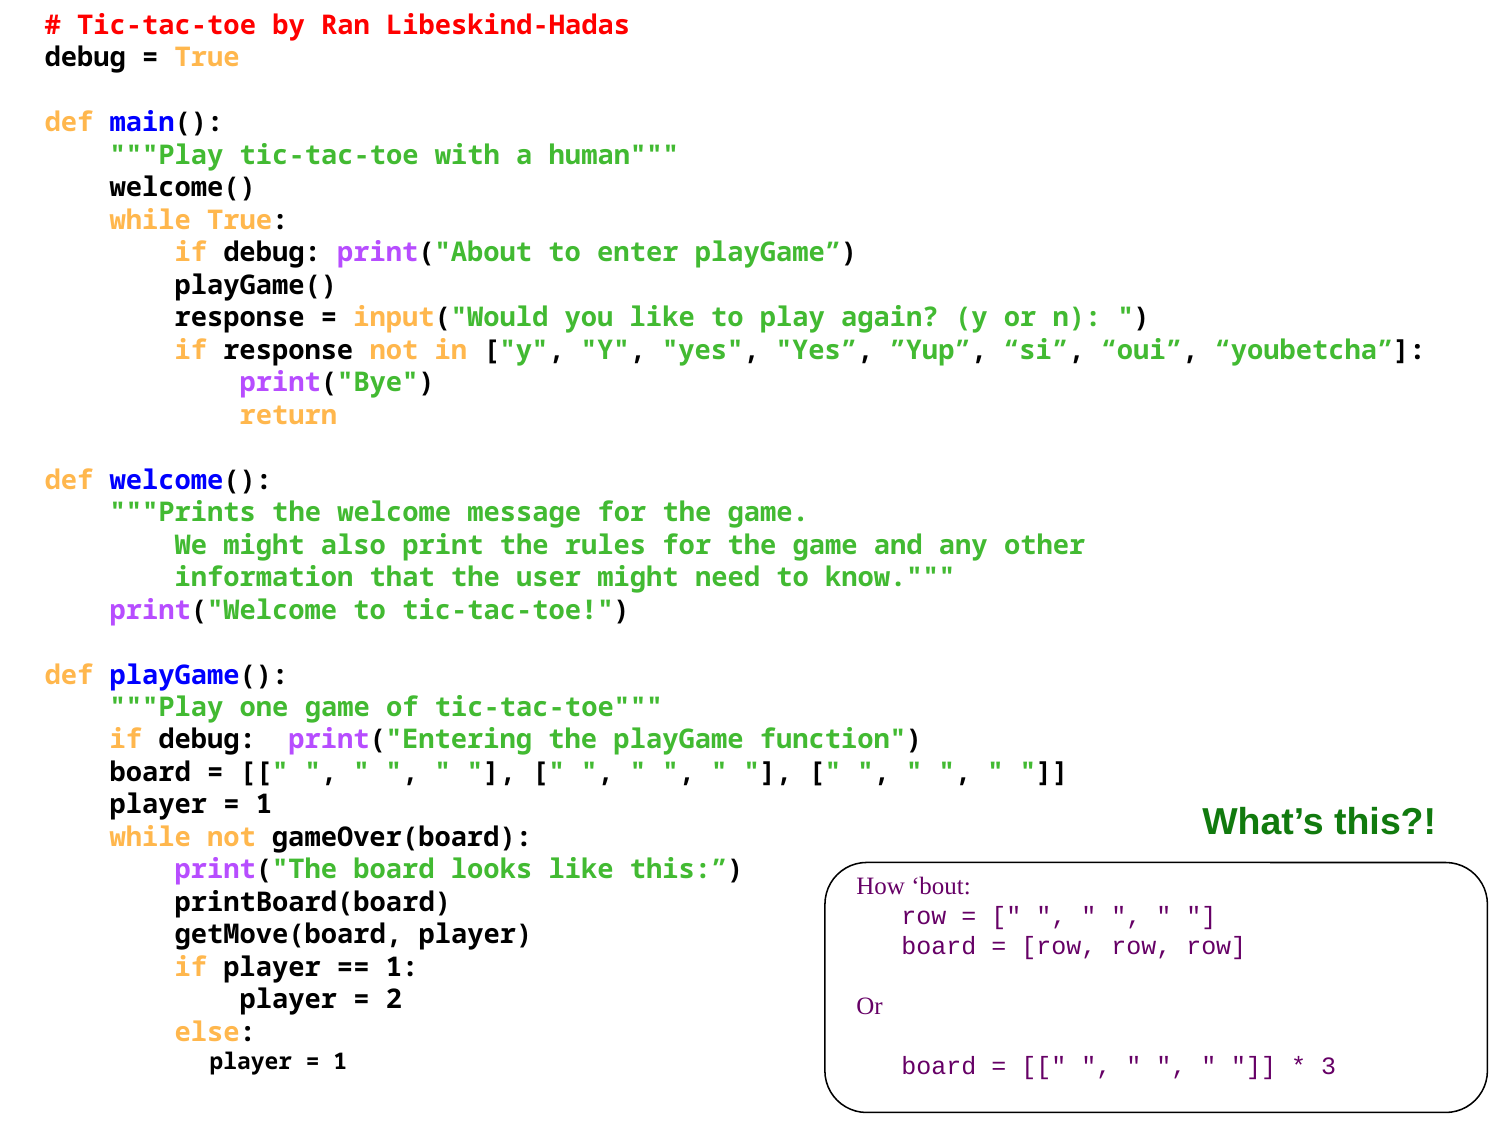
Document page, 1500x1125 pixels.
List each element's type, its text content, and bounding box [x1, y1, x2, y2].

text_box # Tic-tac-toe by Ran Libeskind-Hadas debug = True def main(): """Play tic-tac-toe with a human""" welcome() while True: if debug: print("About to enter playGame”) playGame() response = input("Would you like to play again? (y or n): ") if response not in ["y", "Y", "yes", "Yes”, ”Yup”, “si”, “oui”, “youbetcha”]: print("Bye") return def welcome(): """Prints the welcome message for the game. We might also print the rules for the game and any other information that the user might need to know.""" print("Welcome to tic-tac-toe!") def playGame(): """Play one game of tic-tac-toe""" if debug: print("Entering the playGame function") board = [[" ", " ", " "], [" ", " ", " "], [" ", " ", " "]] player = 1 while not gameOver(board): print("The board looks like this:”) printBoard(board) getMove(board, player) if player == 1: player = 2 else: player = 1 [29, 0, 1441, 1082]
text_box [824, 862, 1488, 1113]
text_box What’s this?! [1187, 789, 1472, 850]
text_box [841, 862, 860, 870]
